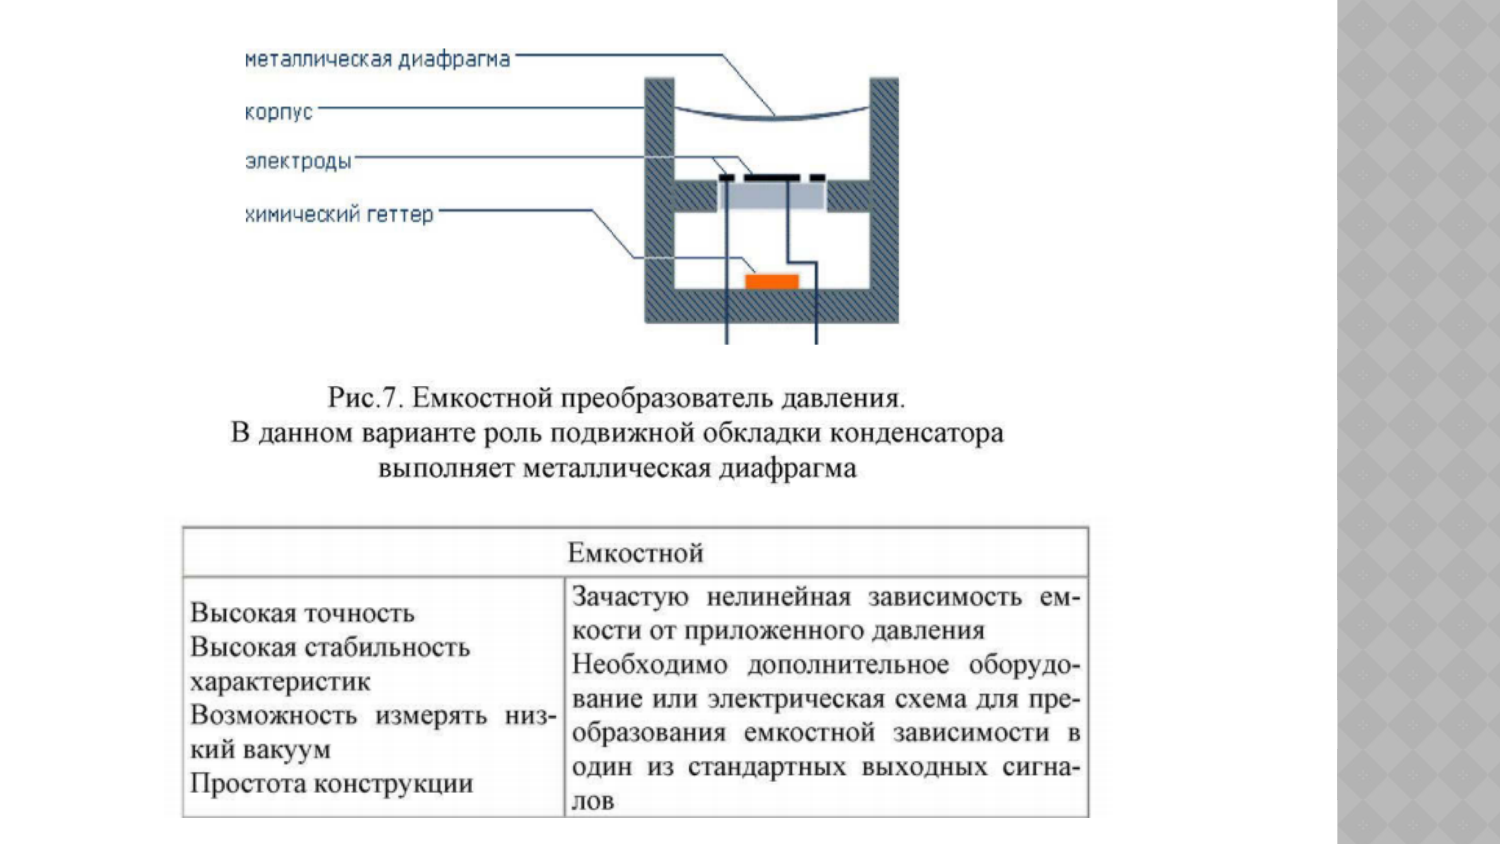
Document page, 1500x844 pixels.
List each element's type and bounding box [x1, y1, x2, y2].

picture [163, 515, 1113, 818]
picture [210, 46, 1046, 505]
